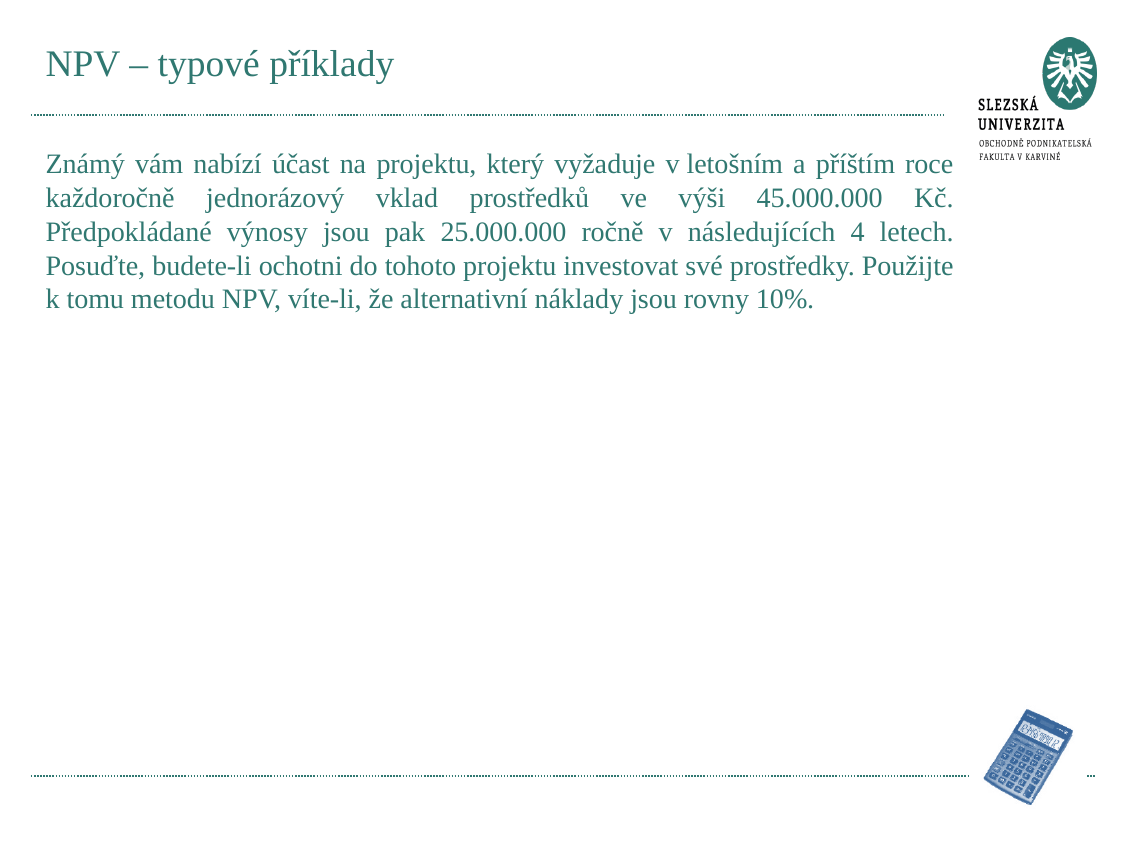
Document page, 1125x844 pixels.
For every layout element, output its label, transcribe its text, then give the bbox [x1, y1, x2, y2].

text_box Známý vám nabízí účast na projektu, který vyžaduje v letošním a příštím roce každoročně jednorázový vklad prostředků ve výši 45.000.000 Kč. Předpokládané výnosy jsou pak 25.000.000 ročně v následujících 4 letech. Posuďte, budete-li ochotni do tohoto projektu investovat své prostředky. Použijte k tomu metodu NPV, víte-li, že alternativní náklady jsou rovny 10%. [30, 138, 970, 322]
title NPV – typové příklady [30, 32, 590, 116]
picture [978, 37, 1097, 160]
picture [969, 705, 1086, 810]
